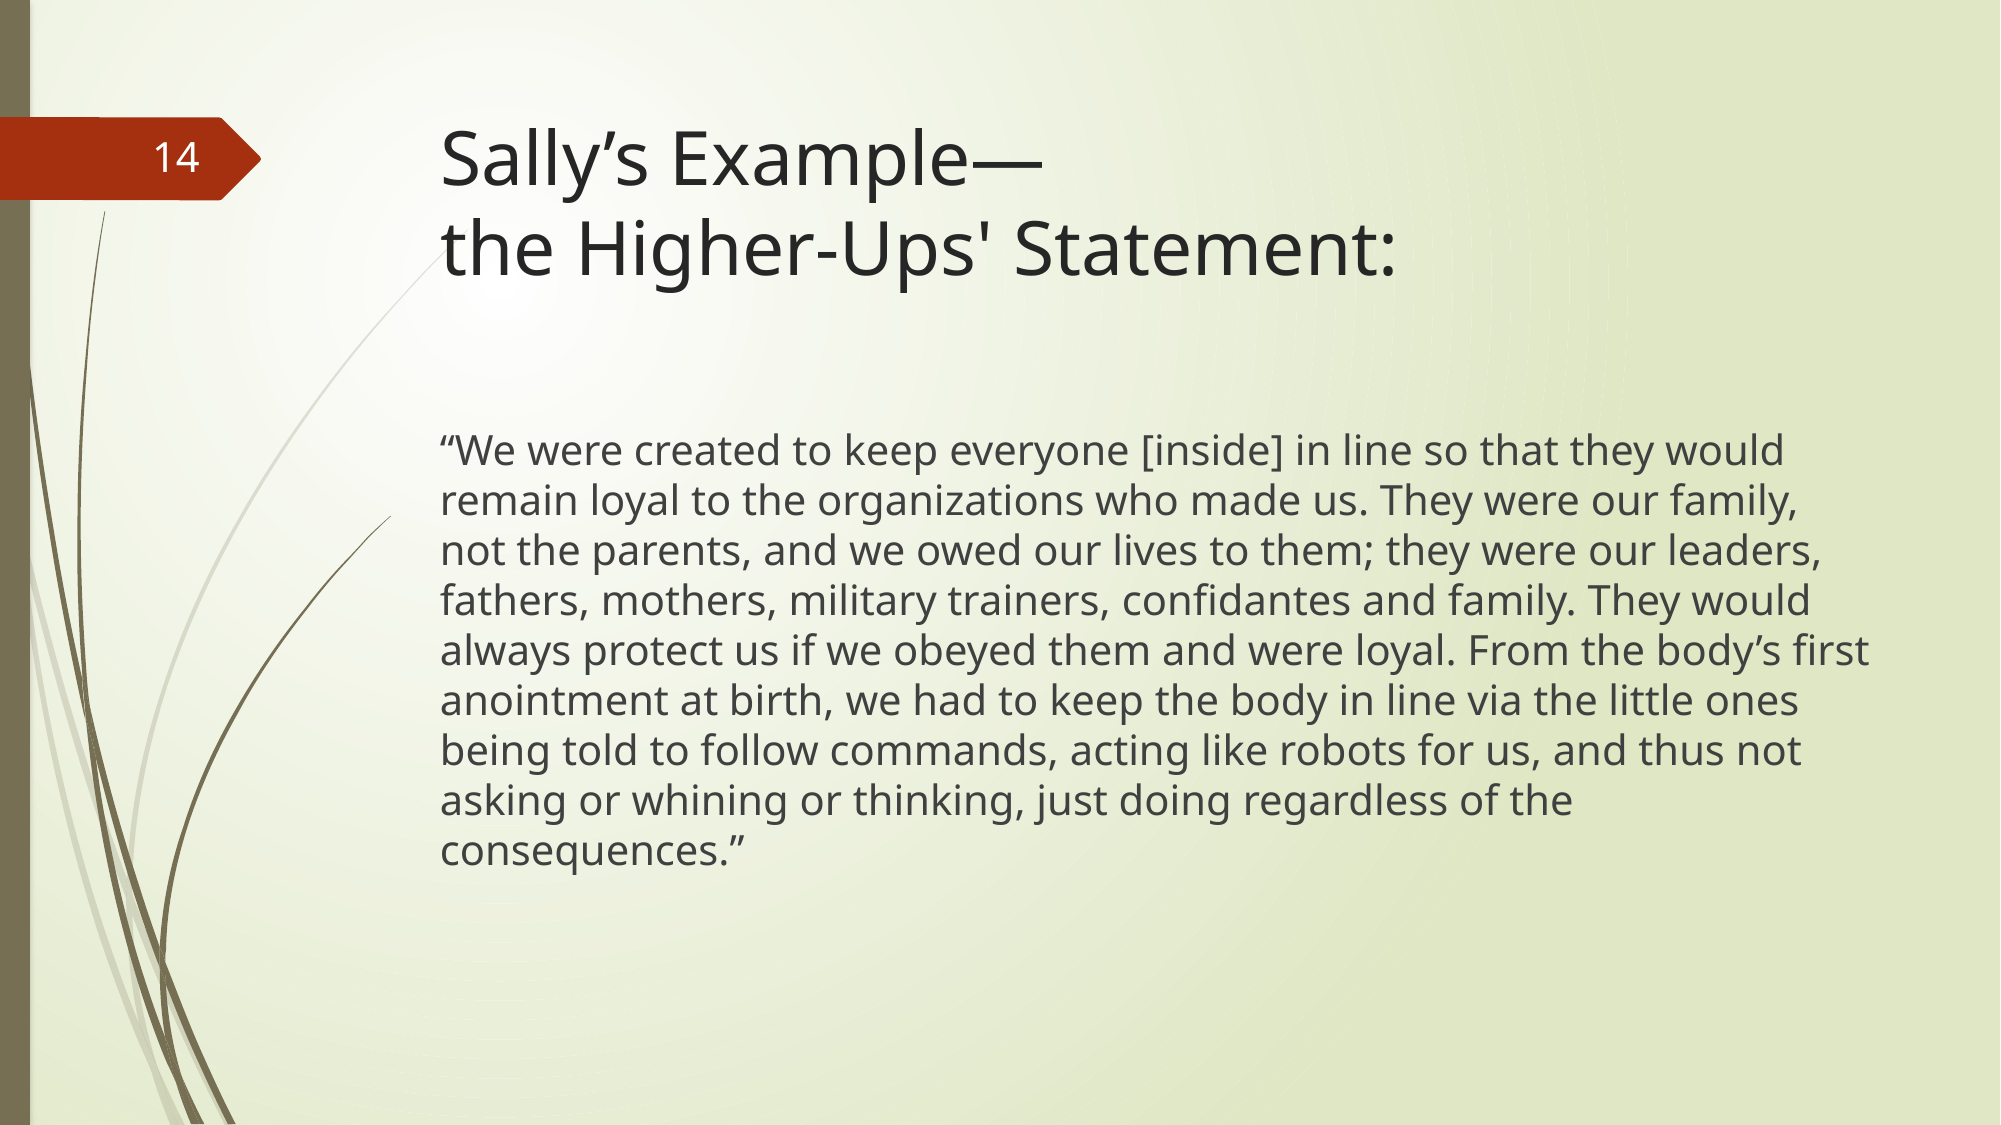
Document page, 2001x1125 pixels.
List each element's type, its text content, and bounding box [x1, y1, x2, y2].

slide_number 14 [87, 129, 216, 190]
title Sally’s Example— the Higher-Ups' Statement: [425, 102, 1888, 313]
list “We were created to keep everyone [inside] in line so that they would remain loyal to the organizations who made us. They were our family, not the parents, and we owed our lives to them; they were our leaders, fathers, mothers, military trainers, confidantes and family. They would always protect us if we obeyed them and were loyal. From the body’s first anointment at birth, we had to keep the body in line via the little ones being told to follow commands, acting like robots for us, and thus not asking or whining or thinking, just doing regardless of the consequences.” [424, 350, 1888, 970]
